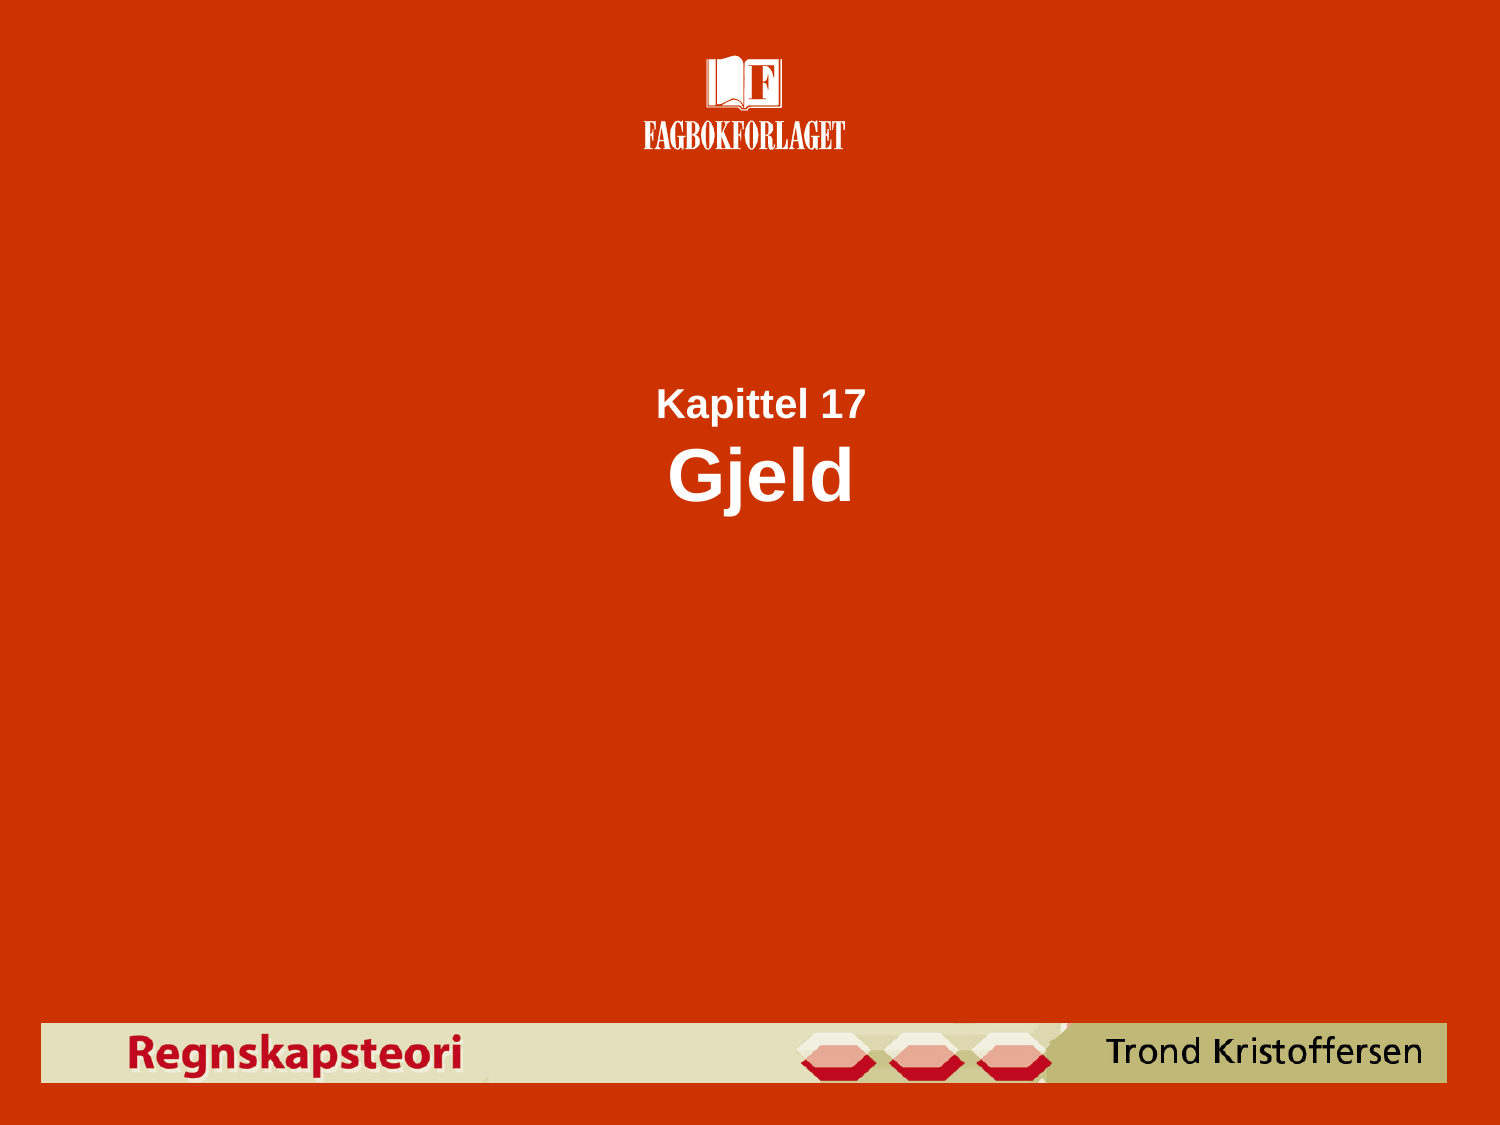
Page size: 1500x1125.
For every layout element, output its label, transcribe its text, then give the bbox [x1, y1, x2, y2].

picture [41, 1023, 1447, 1083]
title Kapittel 17 Gjeld [123, 349, 1400, 544]
